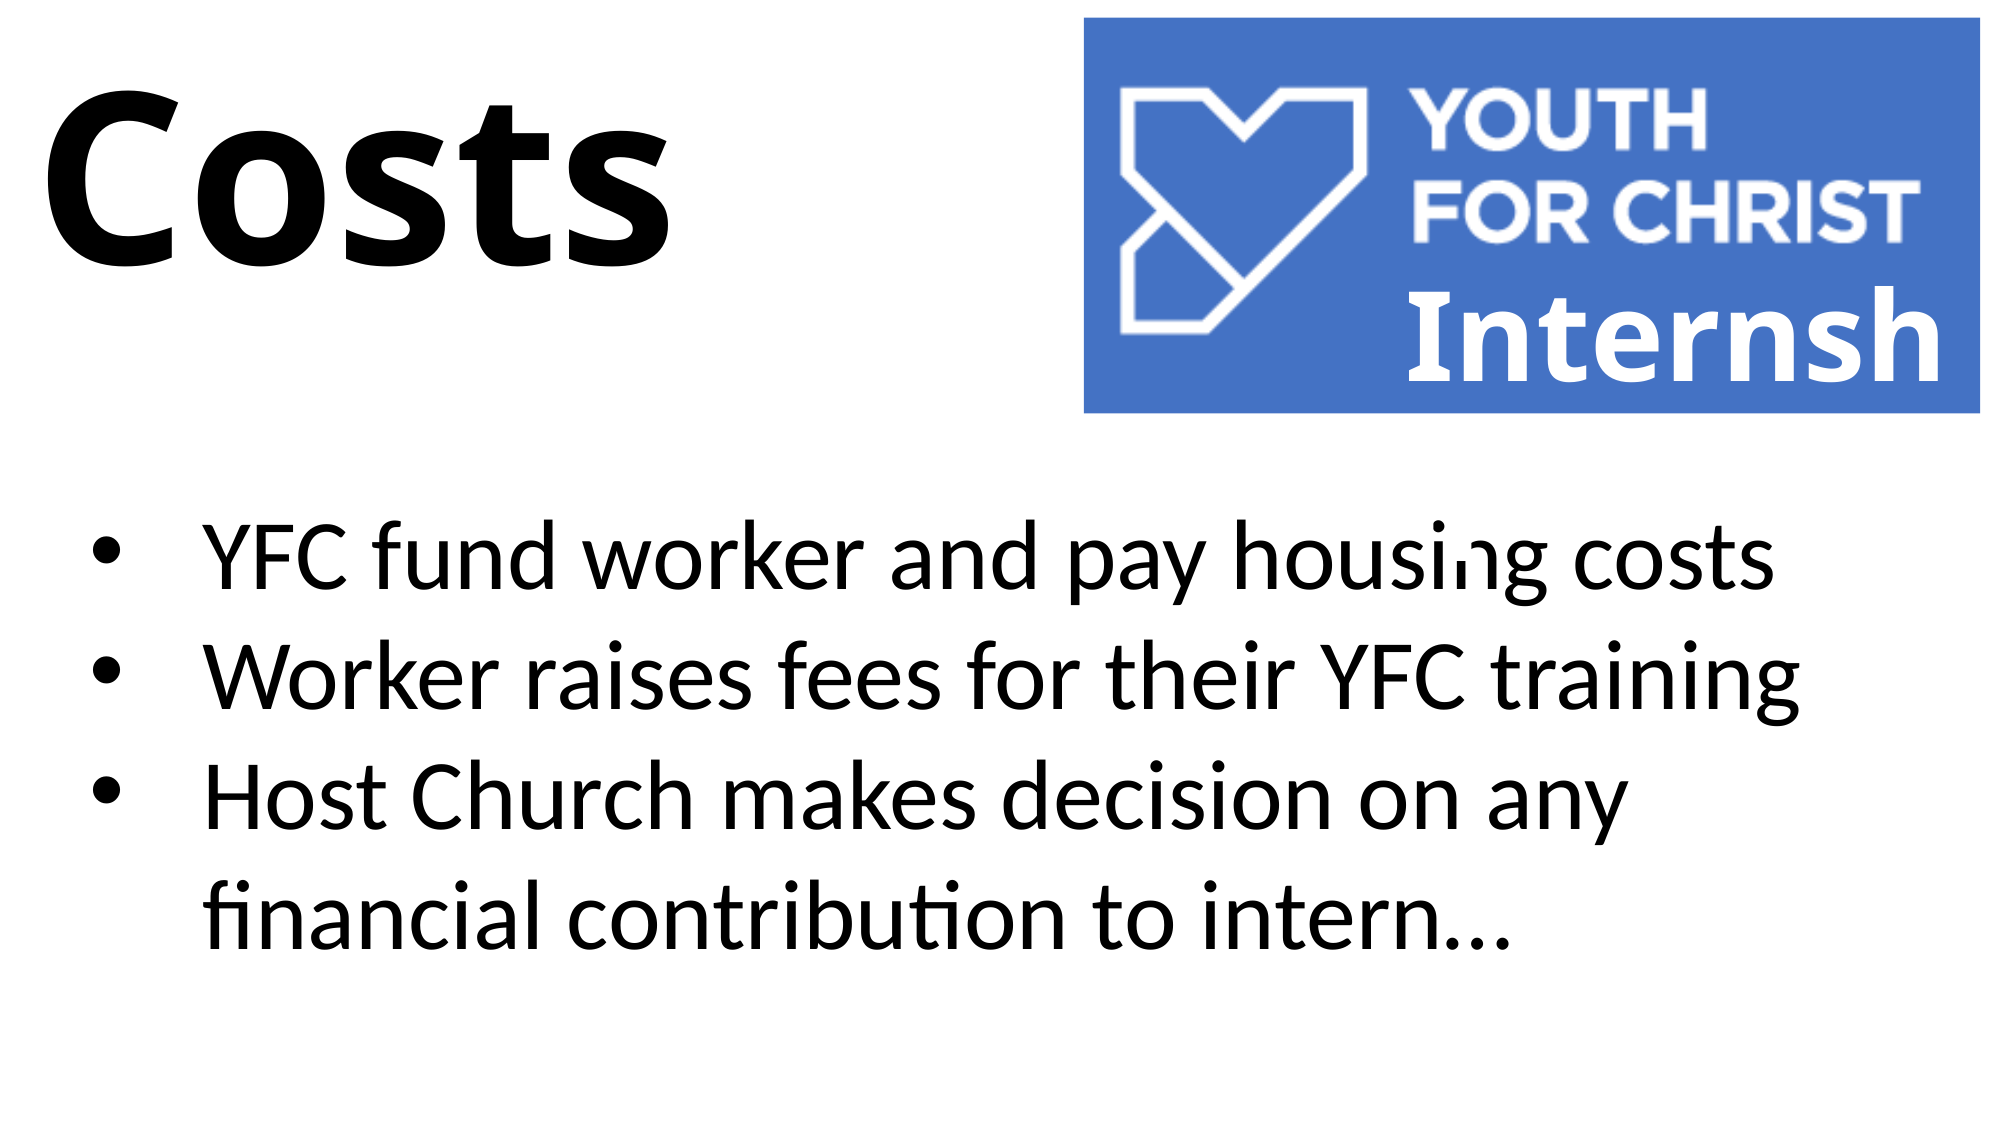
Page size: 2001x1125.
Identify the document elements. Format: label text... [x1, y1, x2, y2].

text_box YFC fund worker and pay housing costs Worker raises fees for their YFC training Host Church makes decision on any financial contribution to intern… [75, 482, 1890, 977]
text_box Costs [19, 17, 921, 320]
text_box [921, 17, 1981, 416]
